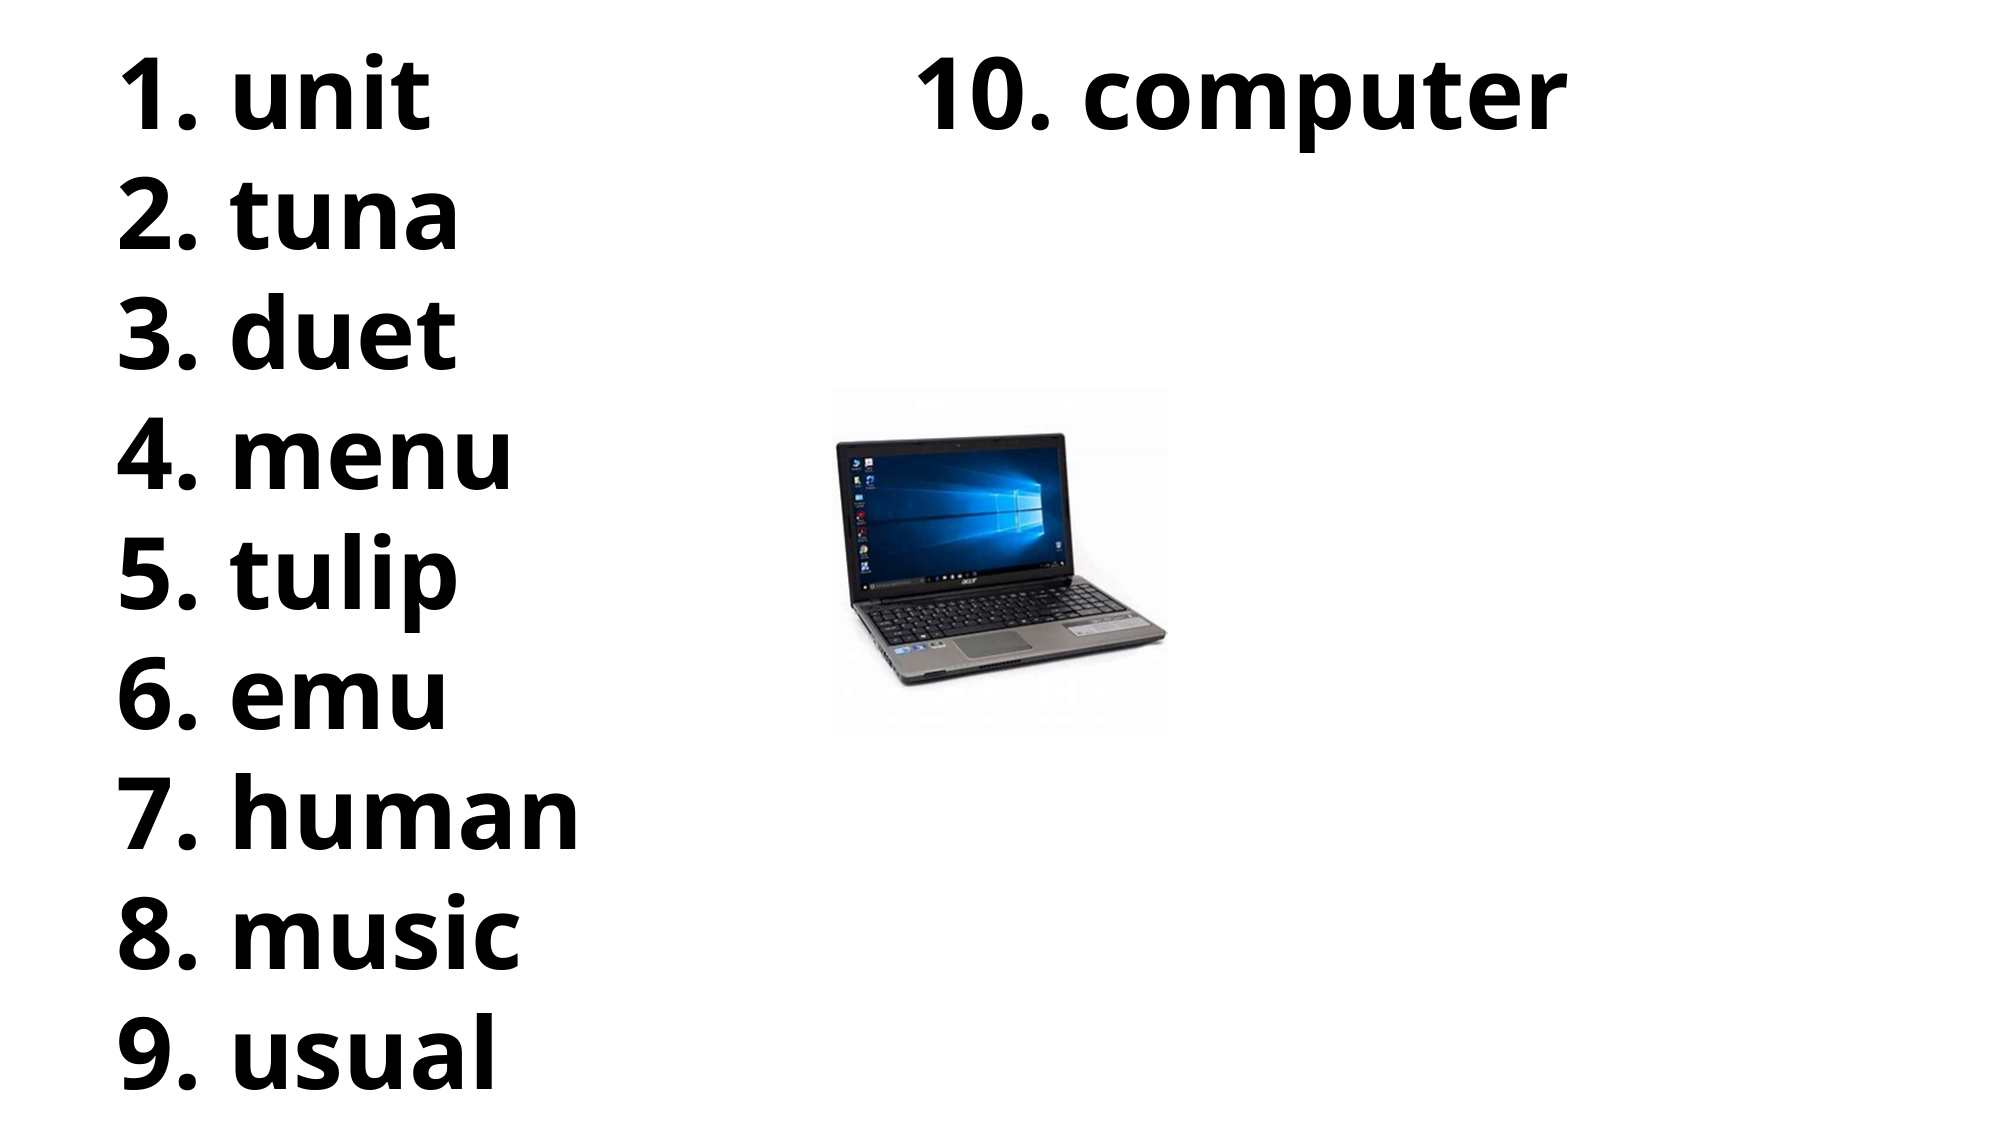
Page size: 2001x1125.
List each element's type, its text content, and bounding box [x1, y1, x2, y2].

text_box unit tuna duet menu tulip emu 7. human 8. music 9. usual [101, 22, 868, 1125]
text_box 10. computer [897, 22, 1960, 203]
picture [832, 388, 1168, 736]
